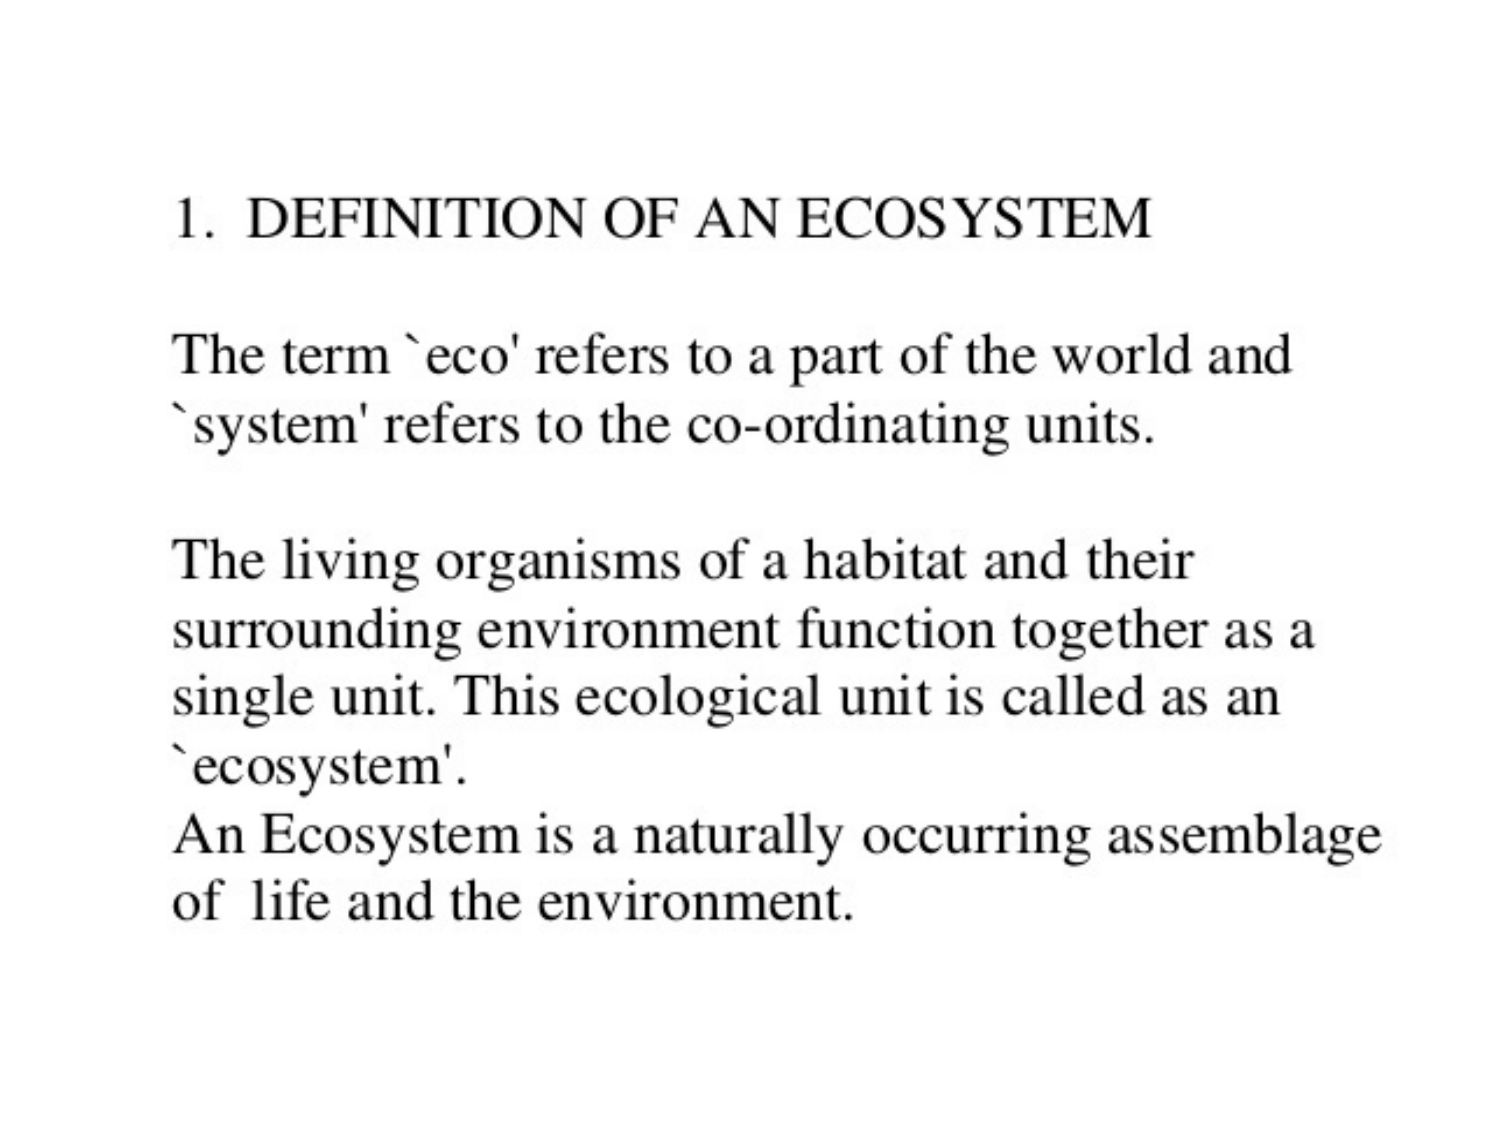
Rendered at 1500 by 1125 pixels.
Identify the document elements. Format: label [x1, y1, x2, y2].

picture [37, 49, 1451, 1038]
